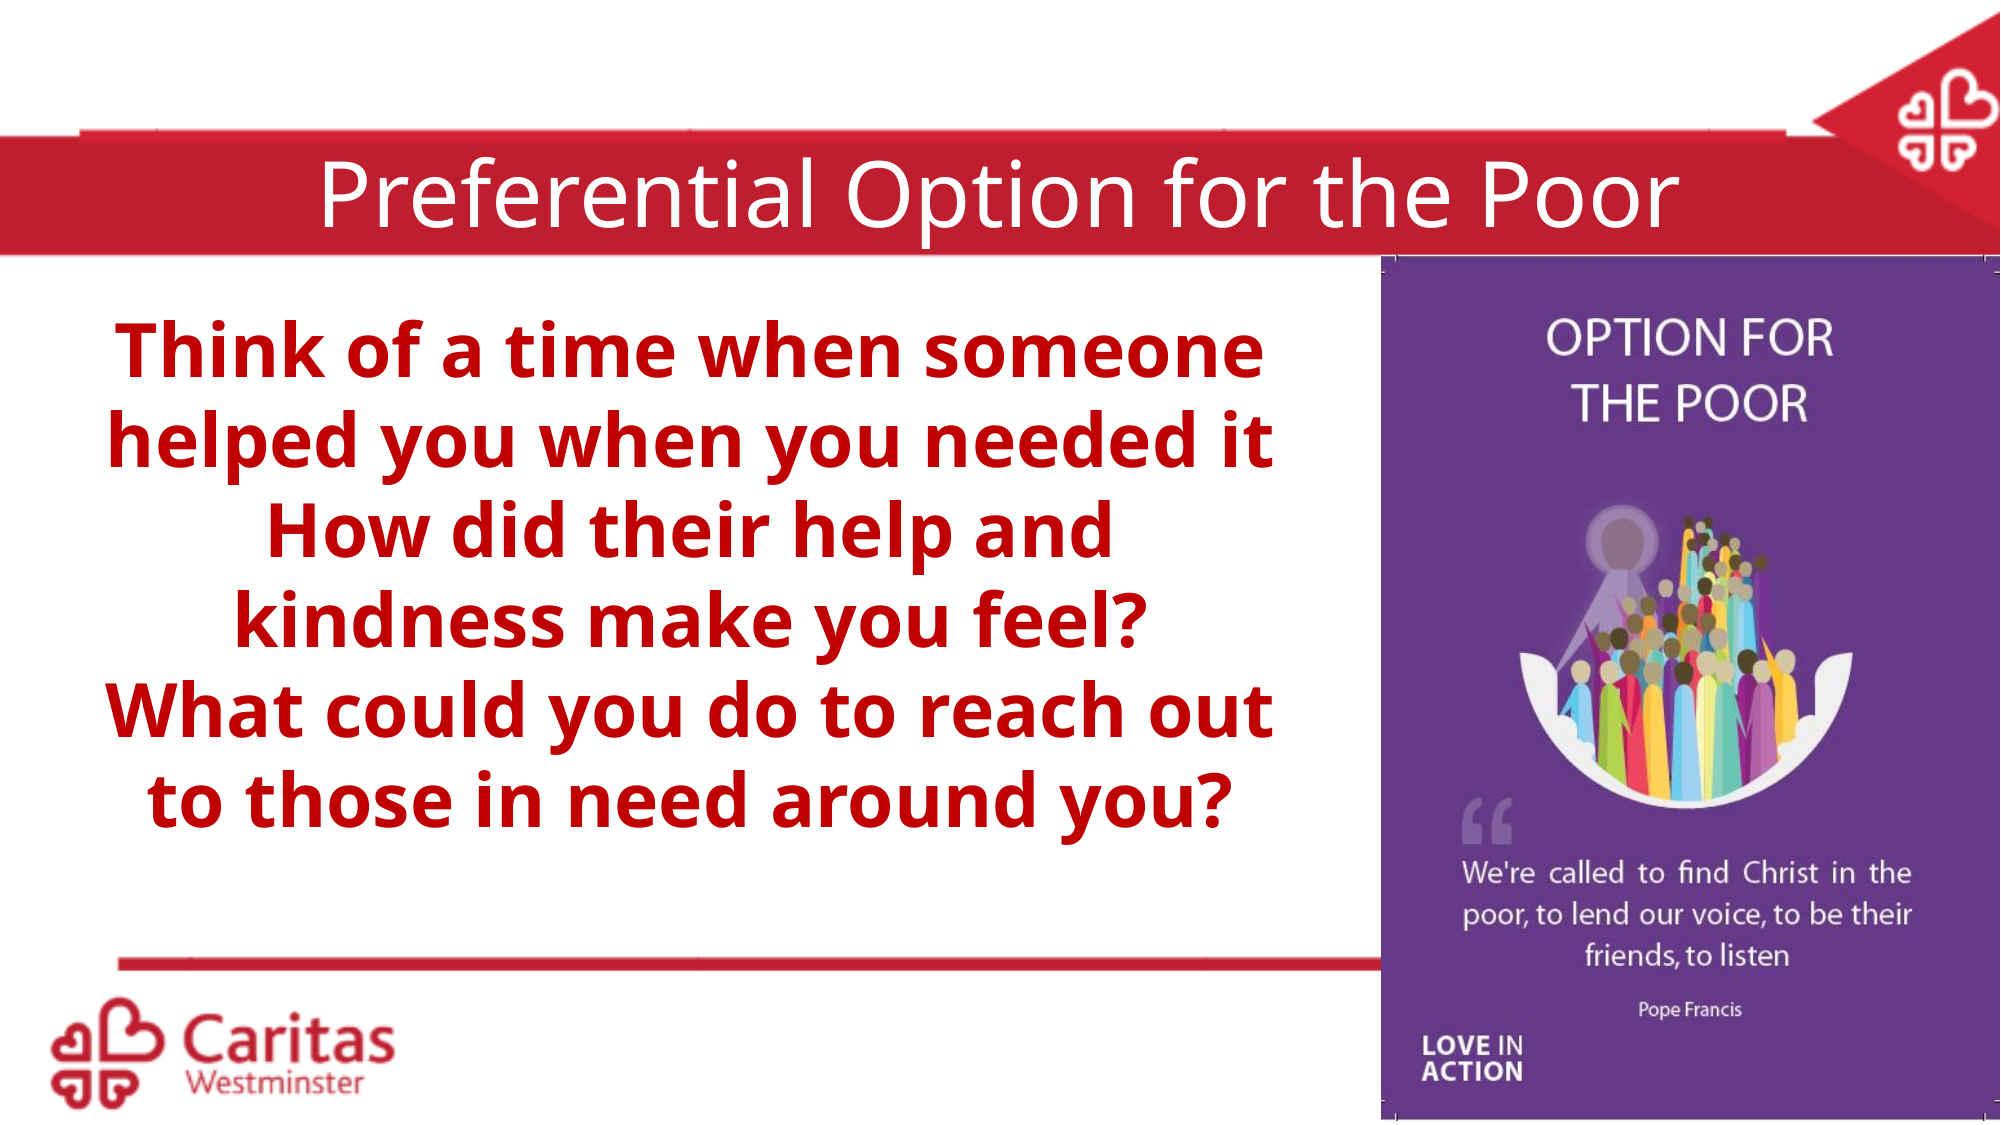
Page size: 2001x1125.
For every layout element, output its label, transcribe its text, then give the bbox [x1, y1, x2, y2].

picture [0, 0, 2000, 1121]
text_box Think of a time when someone helped you when you needed it How did their help and kindness make you feel? What could you do to reach out to those in need around you? [76, 296, 1305, 851]
